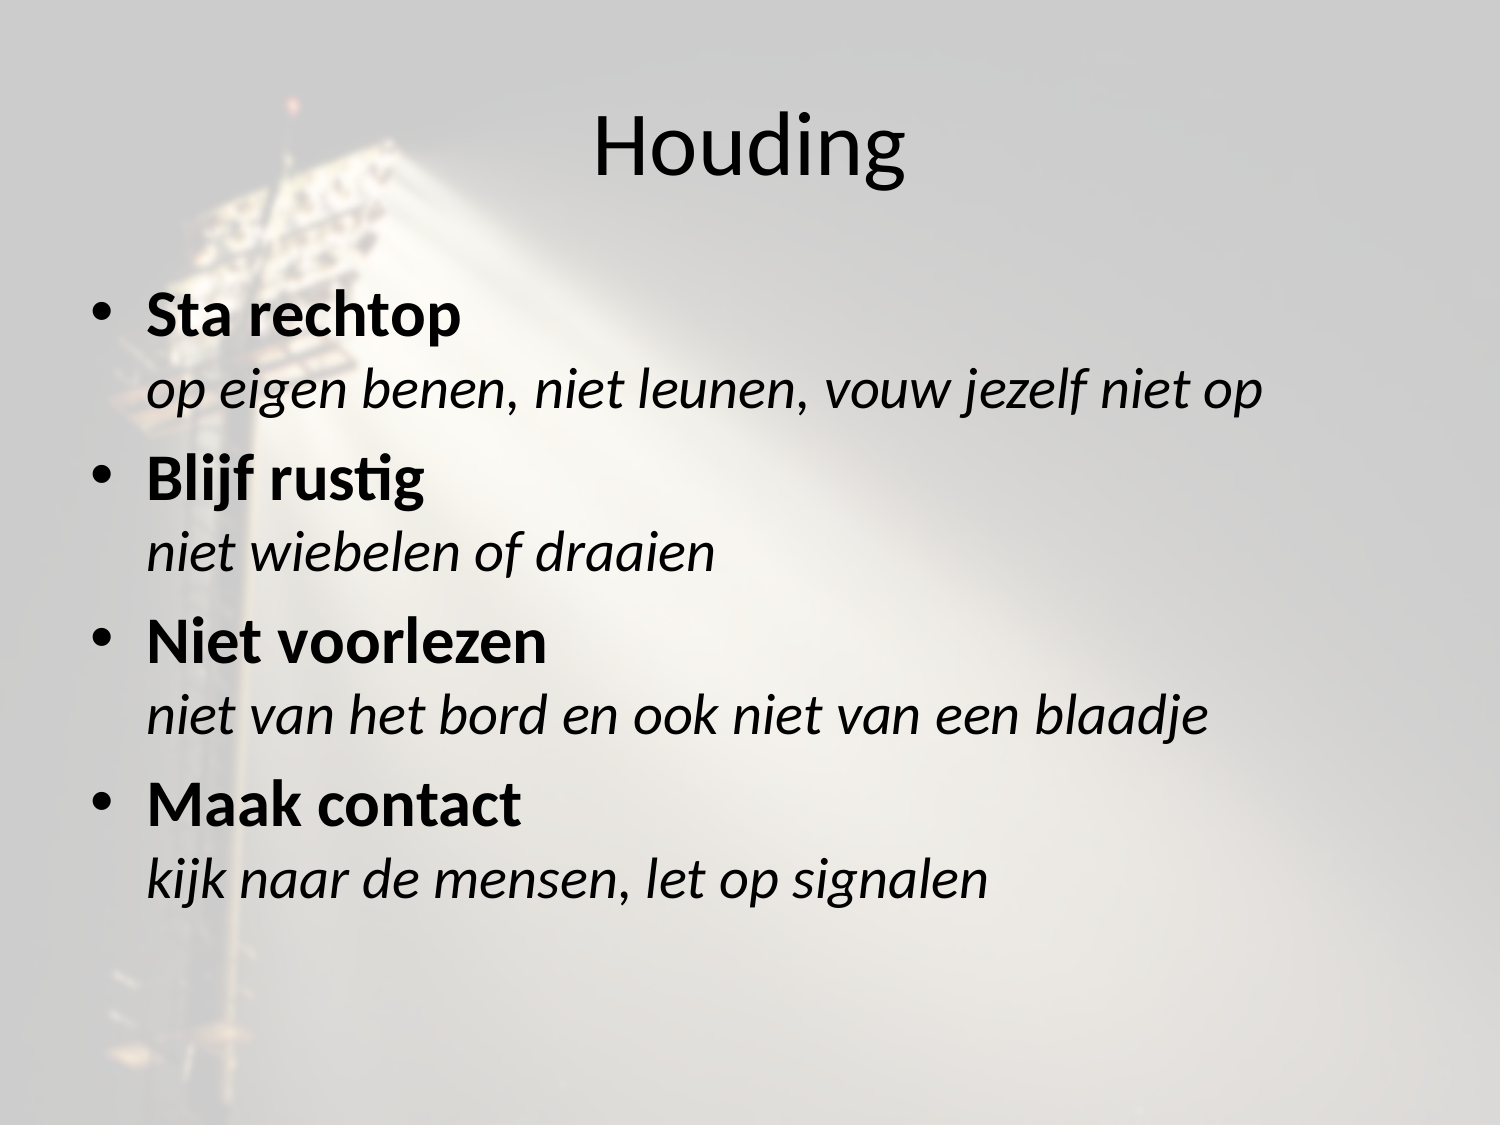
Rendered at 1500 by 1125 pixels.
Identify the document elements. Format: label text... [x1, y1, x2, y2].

title Houding [75, 45, 1425, 233]
list Sta rechtop op eigen benen, niet leunen, vouw jezelf niet op Blijf rustig niet wiebelen of draaien Niet voorlezen niet van het bord en ook niet van een blaadje Maak contact kijk naar de mensen, let op signalen [75, 262, 1425, 1005]
